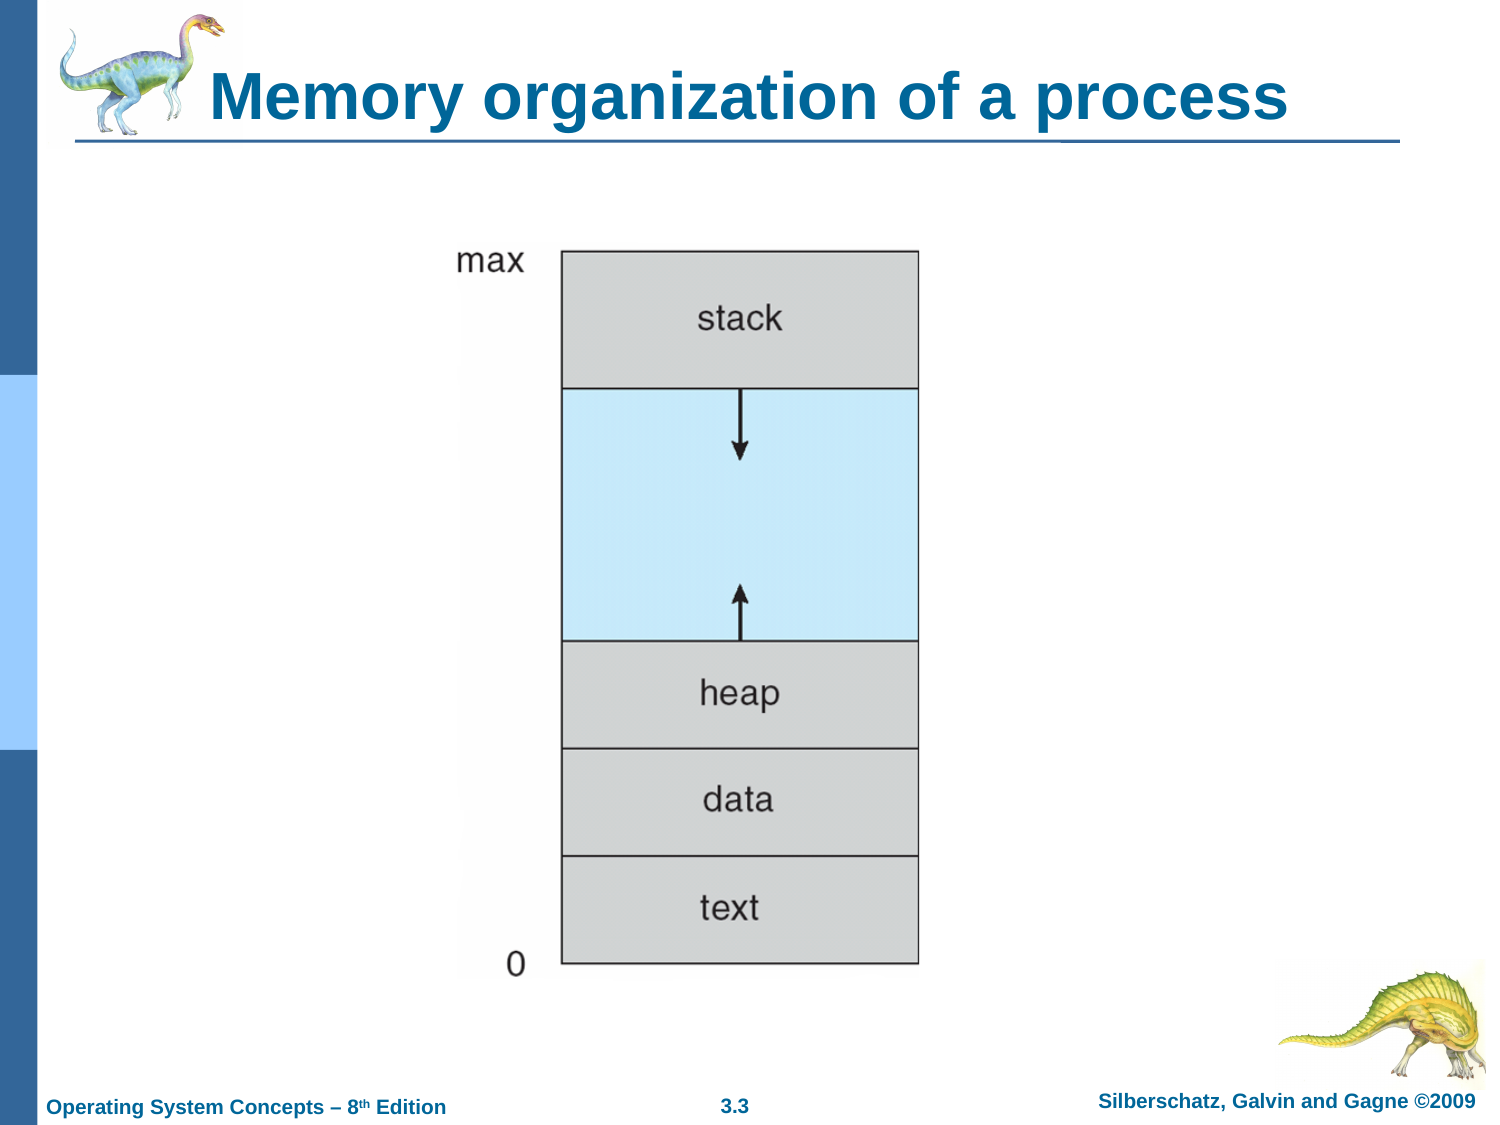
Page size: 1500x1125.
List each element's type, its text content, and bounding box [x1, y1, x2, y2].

picture [46, 0, 243, 149]
picture [449, 233, 928, 989]
title Memory organization of a process [74, 45, 1426, 141]
picture [1275, 959, 1486, 1090]
